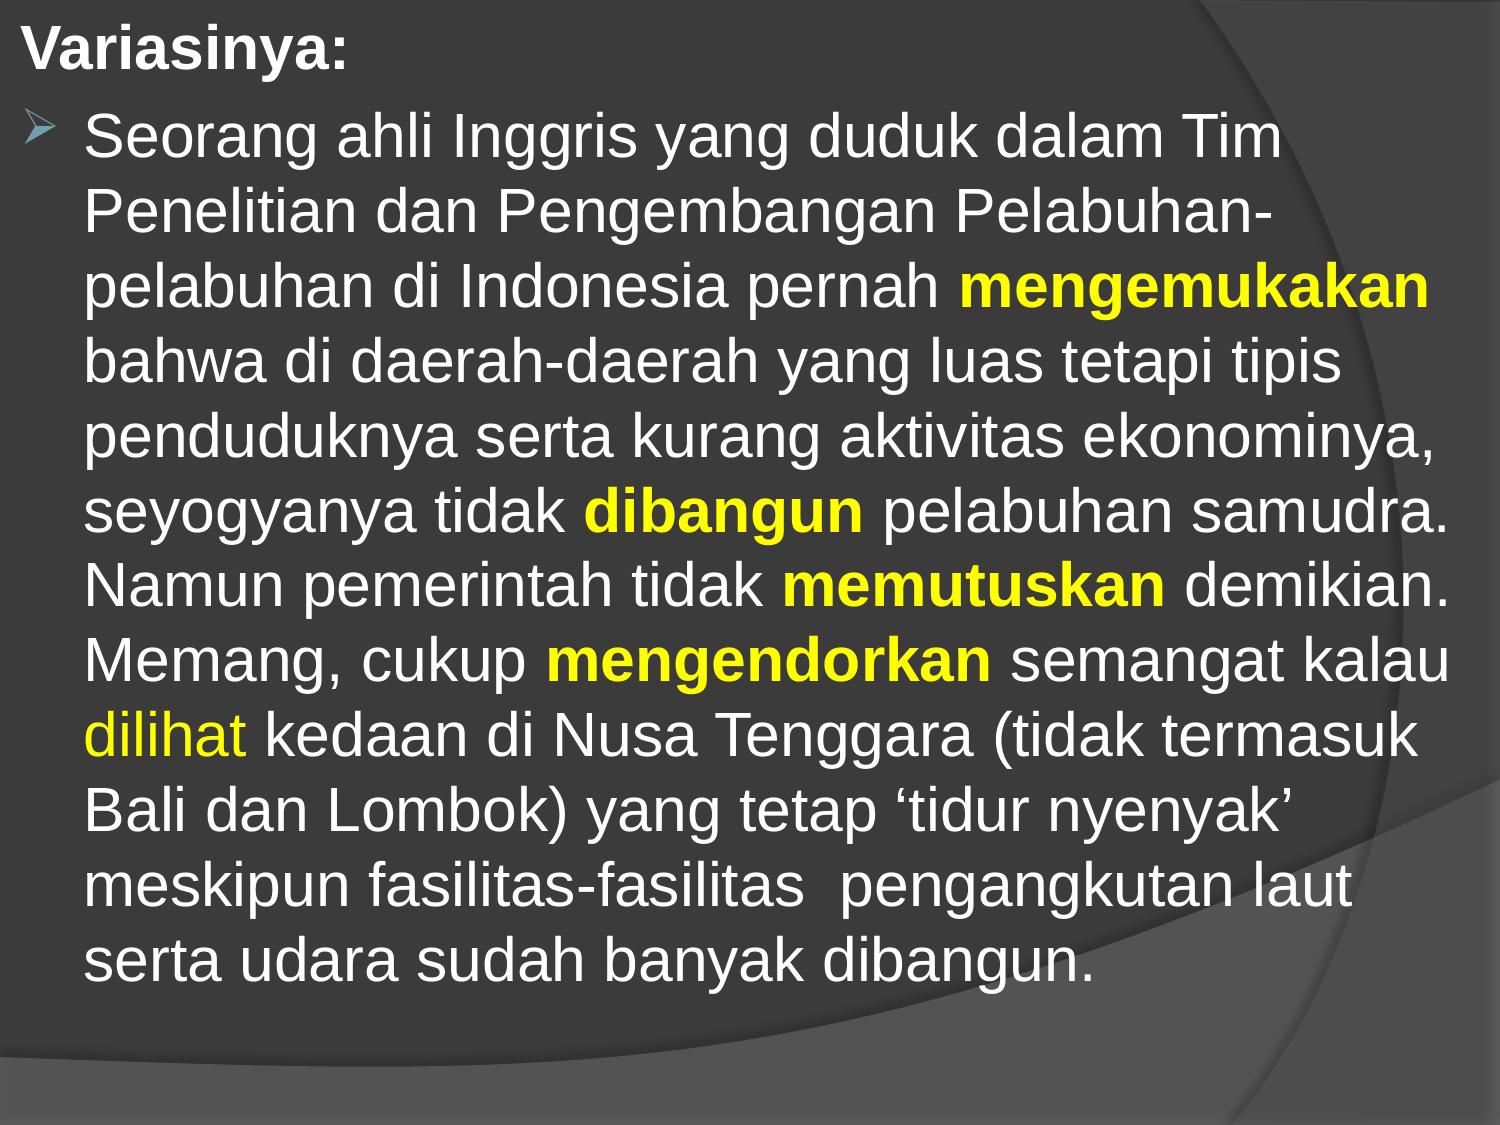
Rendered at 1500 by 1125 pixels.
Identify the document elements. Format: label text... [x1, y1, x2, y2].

list Variasinya: Seorang ahli Inggris yang duduk dalam Tim Penelitian dan Pengembangan Pelabuhan-pelabuhan di Indonesia pernah mengemukakan bahwa di daerah-daerah yang luas tetapi tipis penduduknya serta kurang aktivitas ekonominya, seyogyanya tidak dibangun pelabuhan samudra. Namun pemerintah tidak memutuskan demikian. Memang, cukup mengendorkan semangat kalau dilihat kedaan di Nusa Tenggara (tidak termasuk Bali dan Lombok) yang tetap ‘tidur nyenyak’ meskipun fasilitas-fasilitas pengangkutan laut serta udara sudah banyak dibangun. [0, 0, 1500, 1125]
